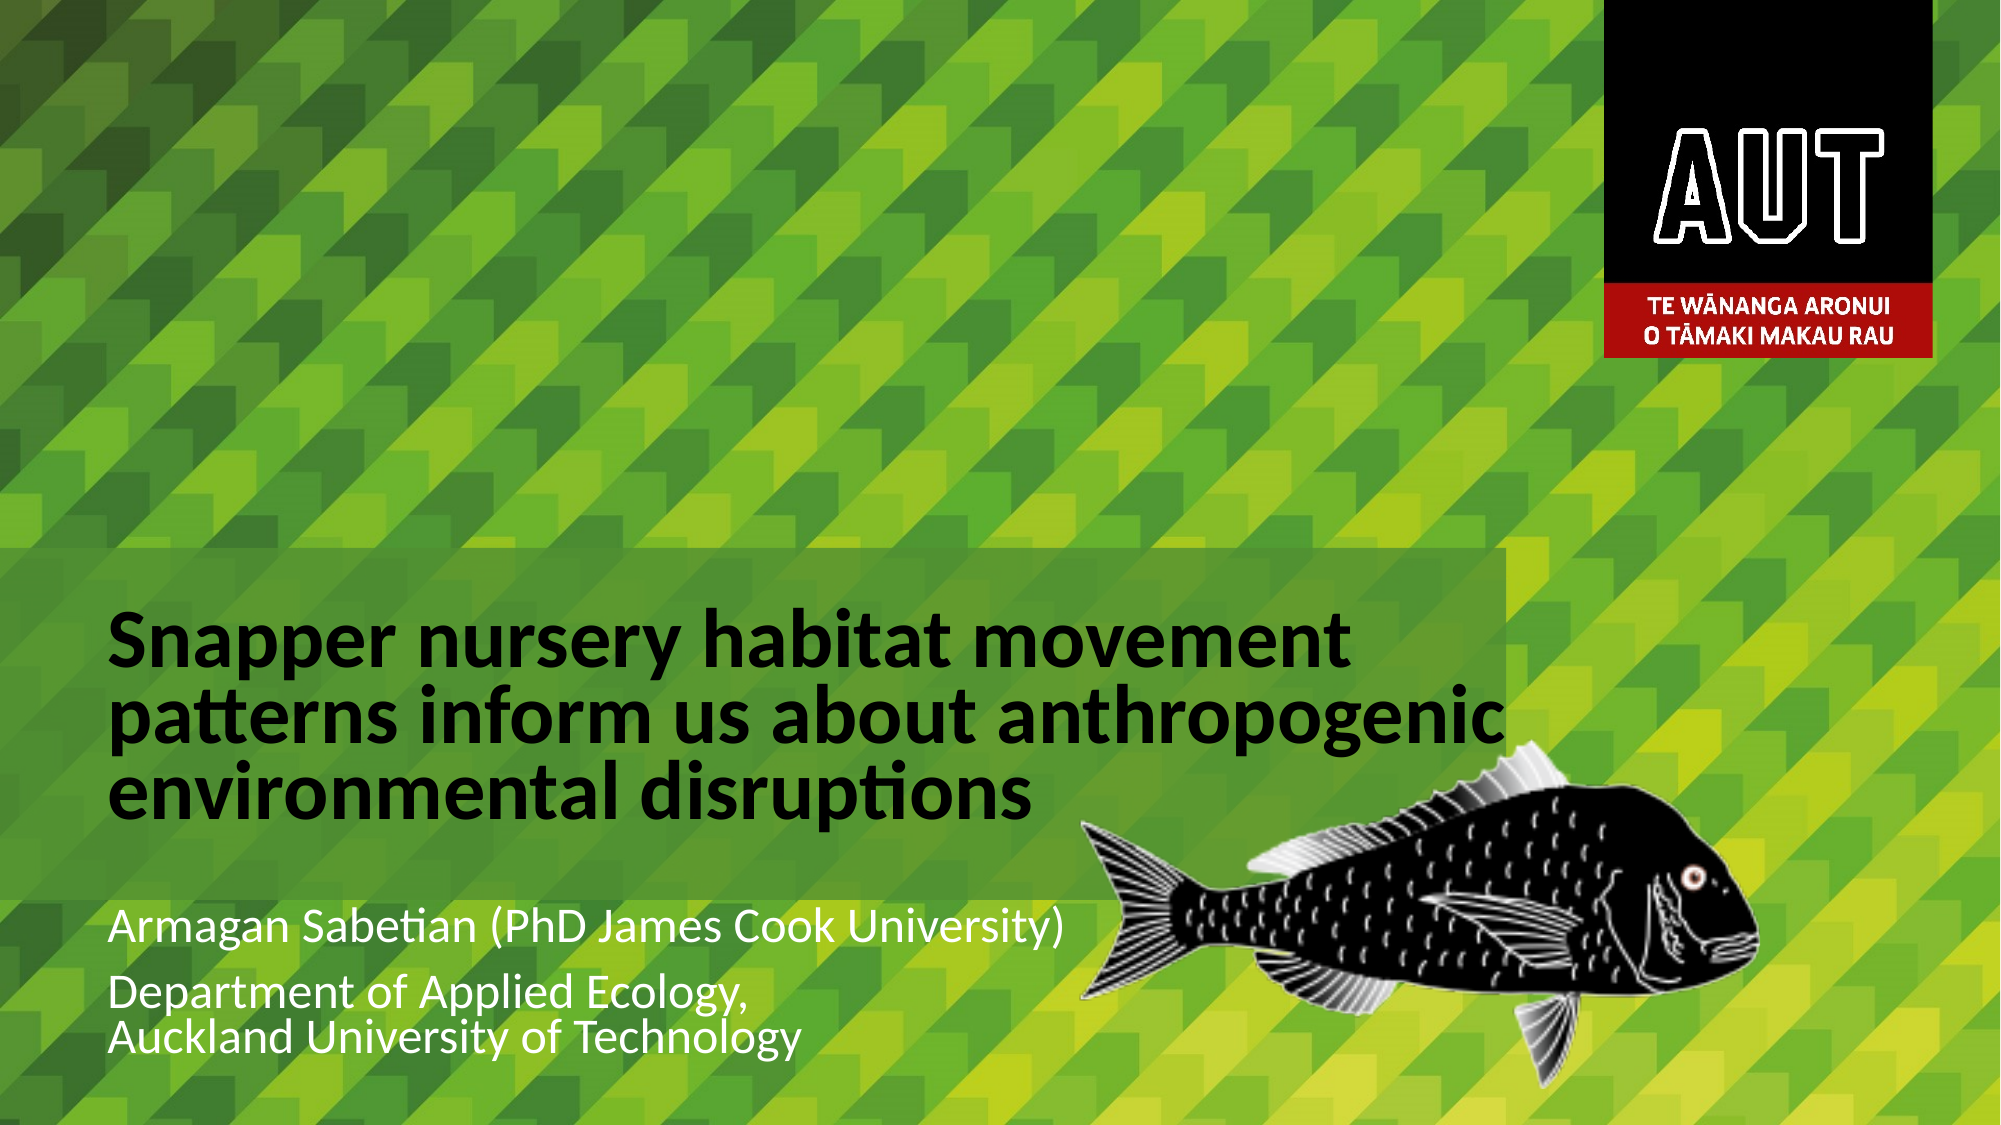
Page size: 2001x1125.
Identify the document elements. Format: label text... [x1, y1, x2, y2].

picture [0, 0, 2001, 1125]
subtitle Armagan Sabetian (PhD James Cook University) Department of Applied Ecology, Auckland University of Technology [92, 899, 1053, 1089]
title Snapper nursery habitat movement patterns inform us about anthropogenic environmental disruptions [92, 545, 1607, 843]
